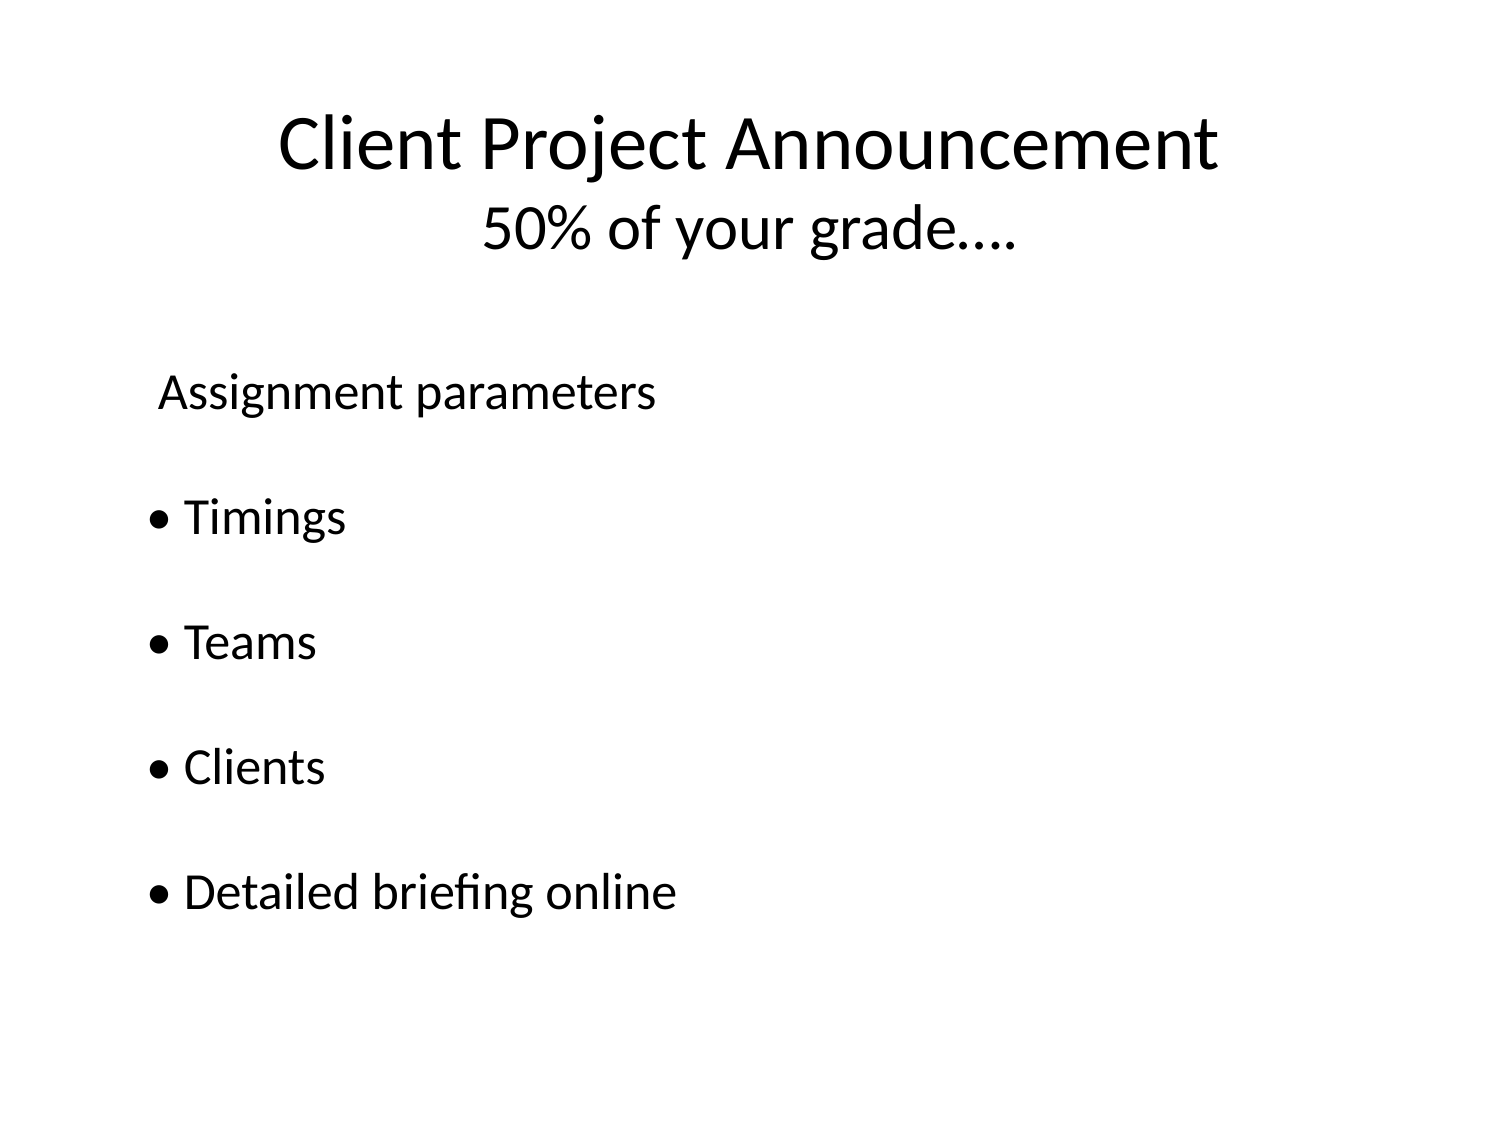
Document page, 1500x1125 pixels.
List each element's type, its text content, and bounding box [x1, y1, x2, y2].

title Client Project Announcement 50% of your grade…. [75, 82, 1425, 271]
text_box Assignment parameters • Timings • Teams • Clients • Detailed briefing online [131, 350, 1340, 928]
